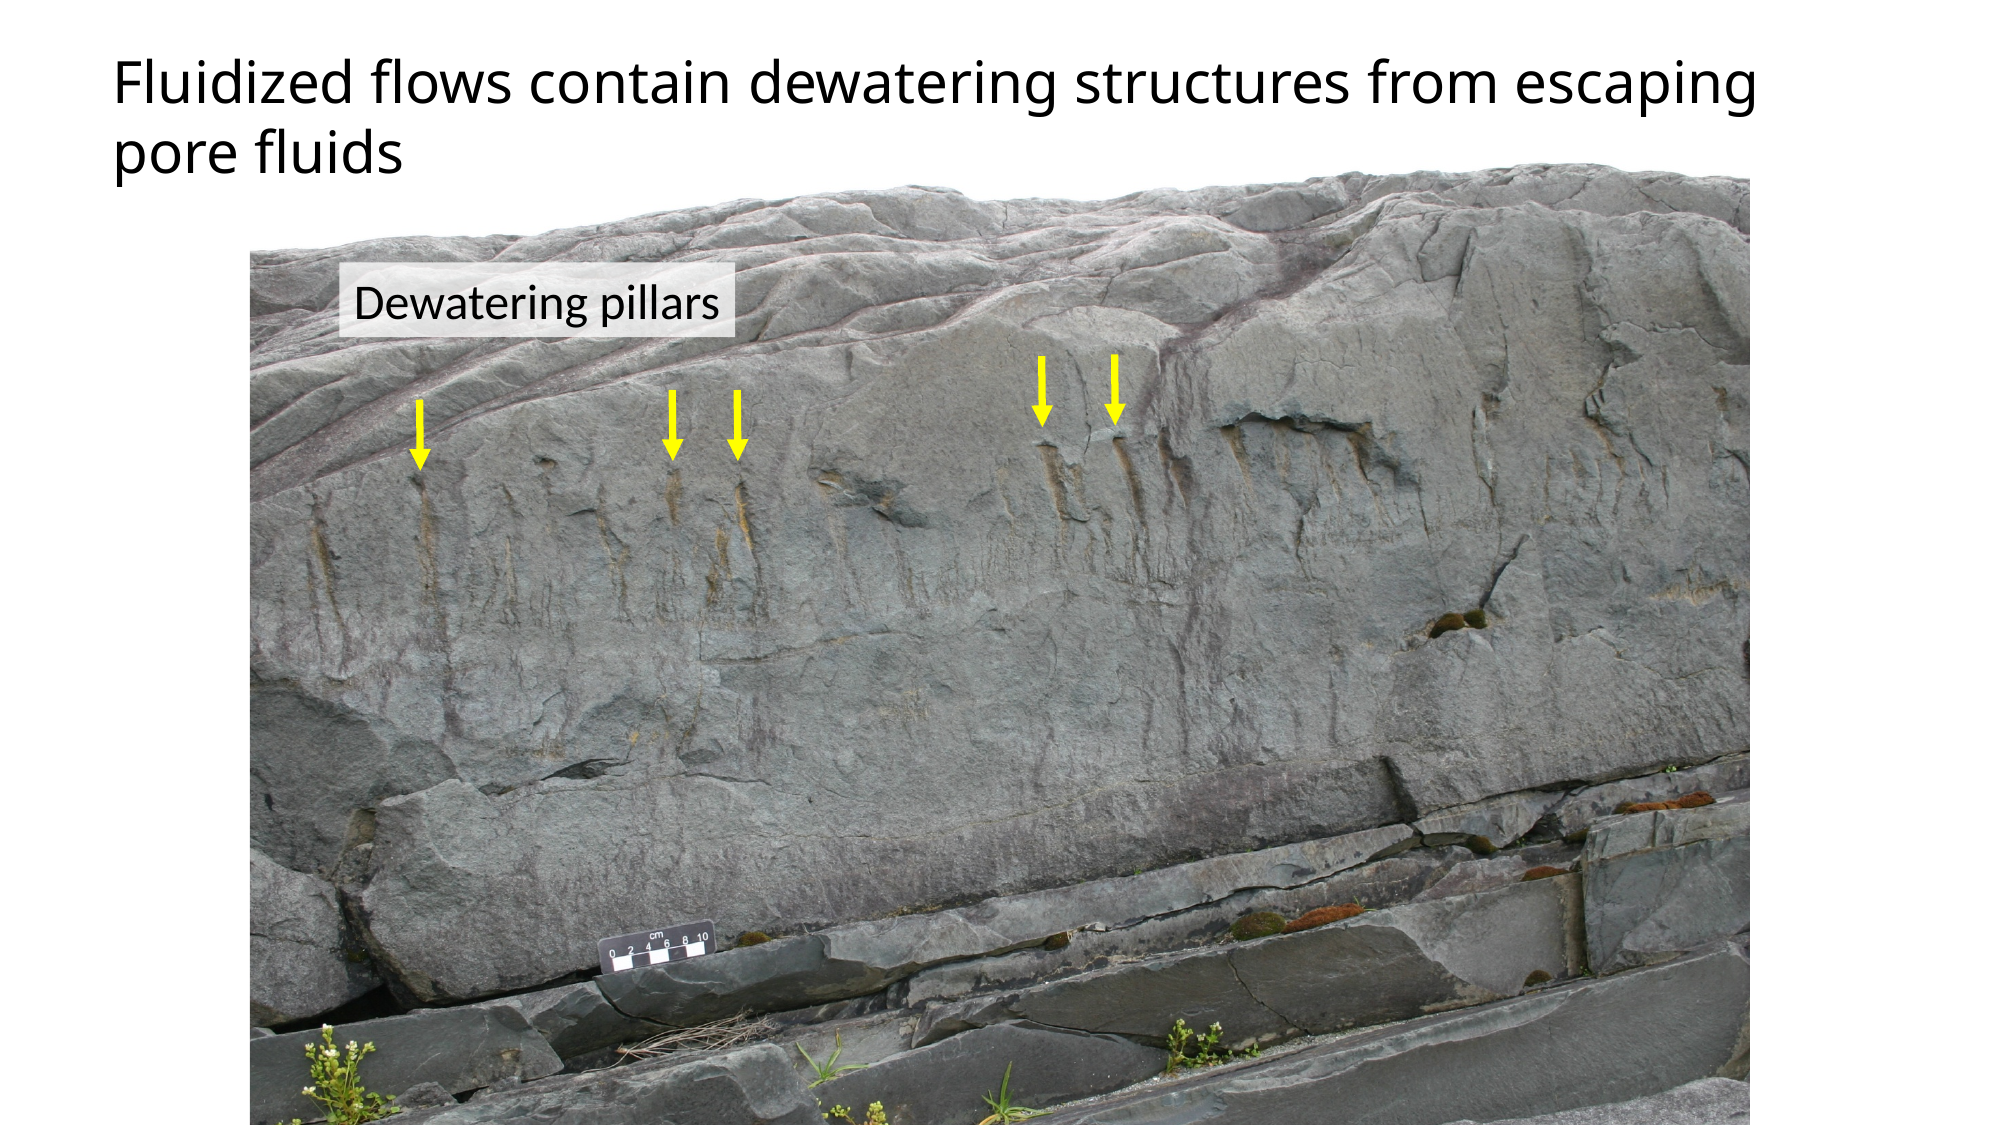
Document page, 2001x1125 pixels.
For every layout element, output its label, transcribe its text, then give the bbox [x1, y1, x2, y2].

picture [249, 160, 1750, 1125]
text_box Fluidized flows contain dewatering structures from escaping pore fluids [97, 37, 1845, 193]
